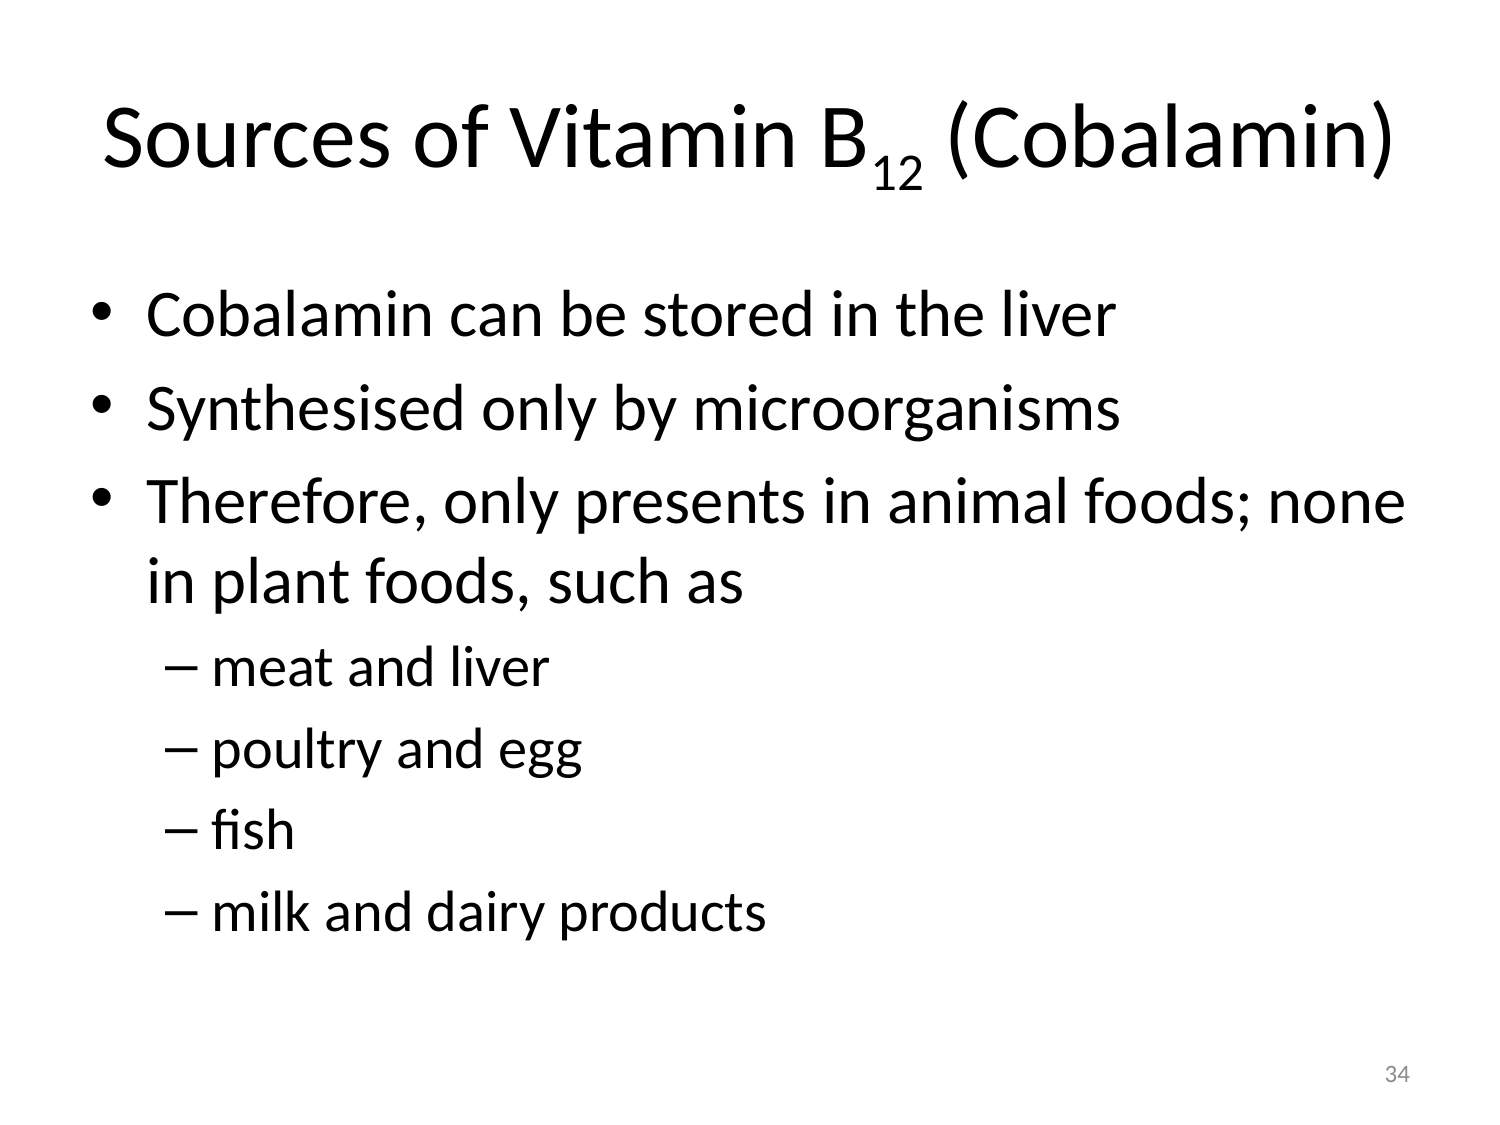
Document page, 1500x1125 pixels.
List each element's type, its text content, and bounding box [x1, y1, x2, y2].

slide_number 34 [1074, 1042, 1425, 1103]
title Sources of Vitamin B12 (Cobalamin) [75, 45, 1425, 233]
list Cobalamin can be stored in the liver Synthesised only by microorganisms Therefore, only presents in animal foods; none in plant foods, such as meat and liver poultry and egg fish milk and dairy products [75, 262, 1425, 1005]
